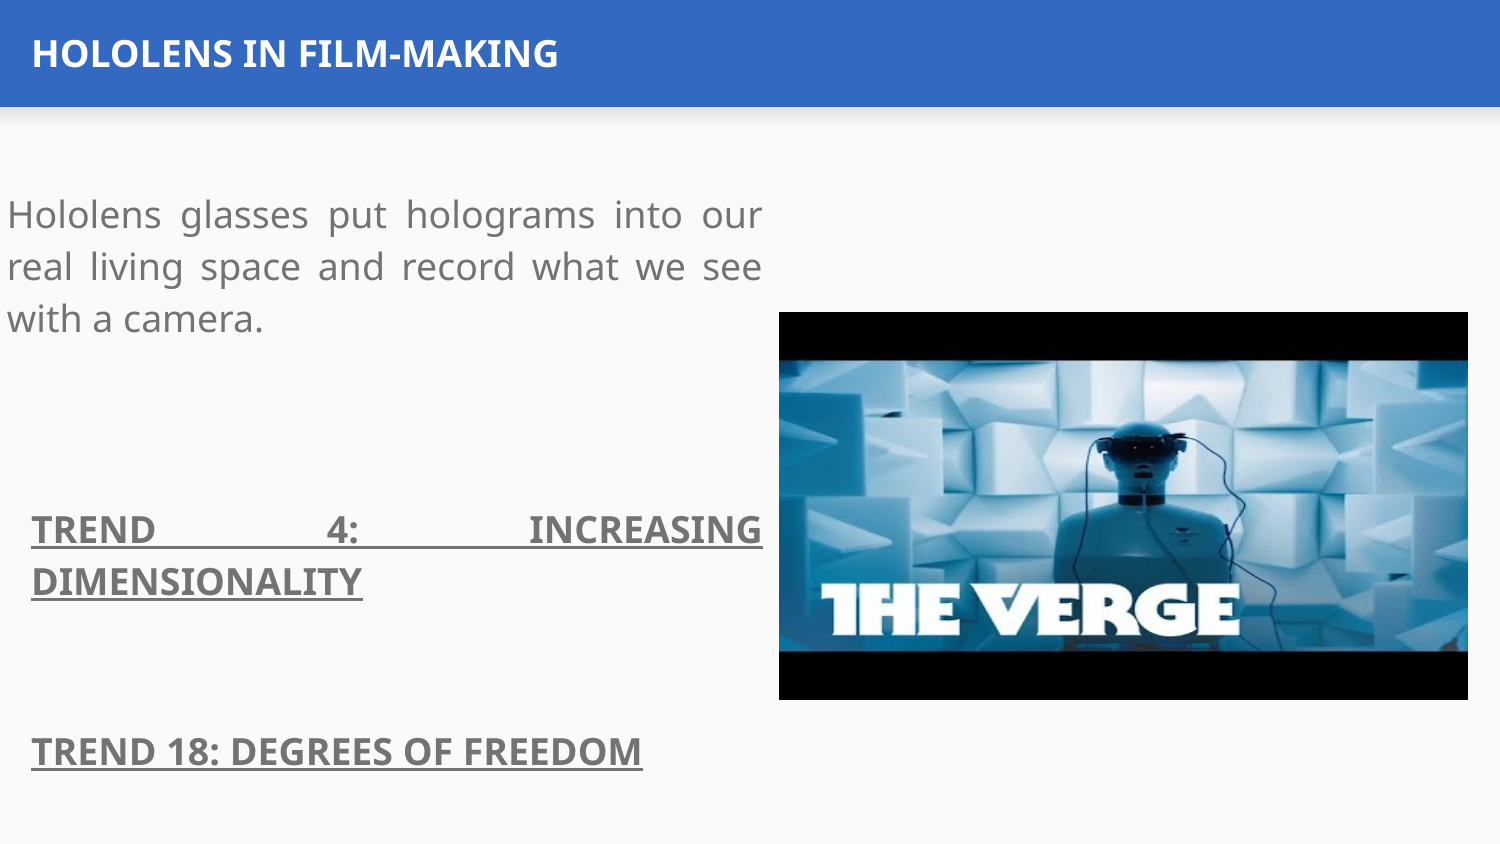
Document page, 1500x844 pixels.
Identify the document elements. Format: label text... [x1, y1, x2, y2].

title HOLOLENS IN FILM-MAKING [16, 2, 1464, 102]
text_box Hololens glasses put holograms into our real living space and record what we see with a camera. [0, 91, 779, 596]
text_box TREND 4: INCREASING DIMENSIONALITY TREND 18: DEGREES OF FREEDOM [16, 596, 779, 754]
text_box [778, 311, 1469, 701]
